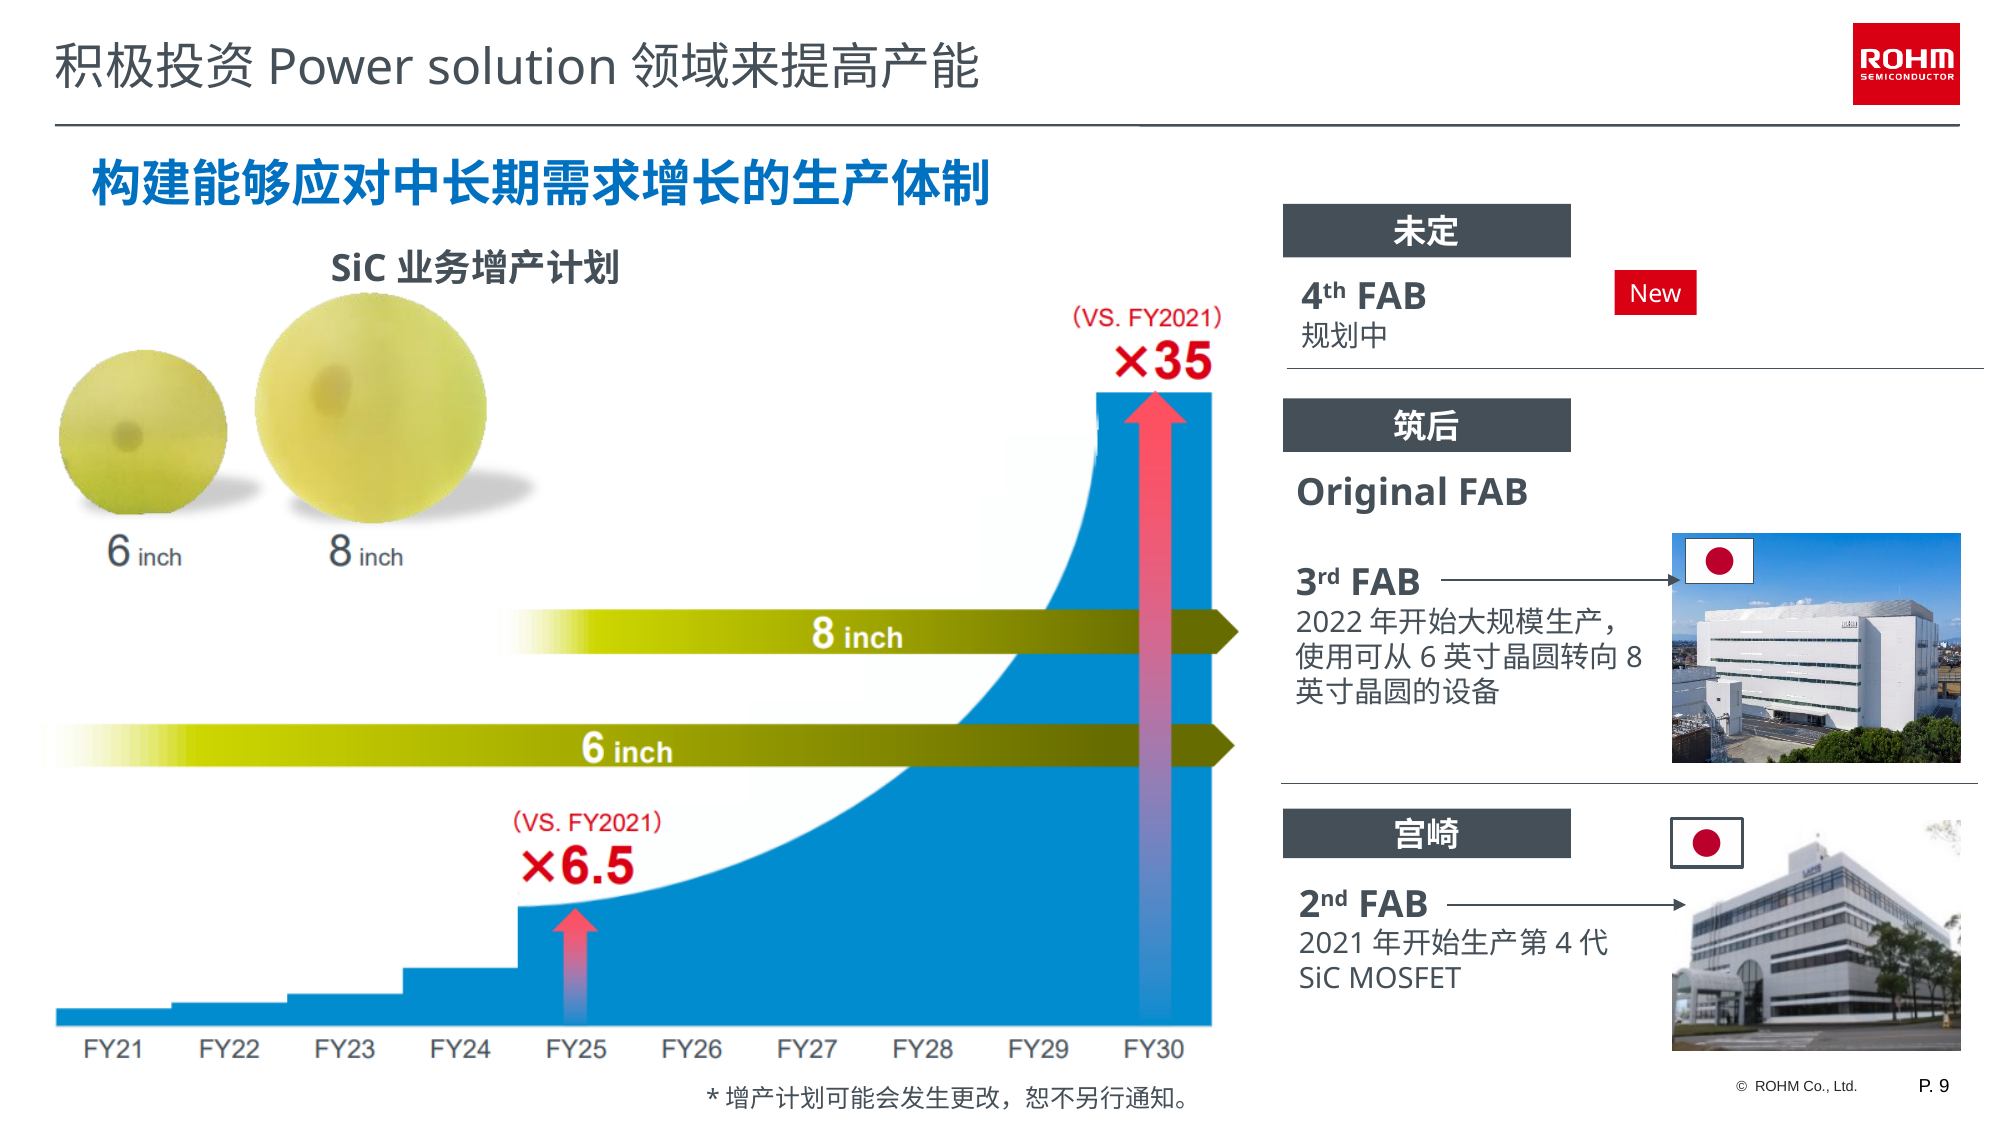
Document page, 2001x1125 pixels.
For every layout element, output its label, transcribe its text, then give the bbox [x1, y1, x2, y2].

text_box 未定 [1281, 202, 1573, 259]
text_box 筑后 [1281, 396, 1573, 454]
picture [1853, 23, 1960, 105]
text_box 宫崎 [1281, 807, 1573, 860]
text_box Original FAB 3rd FAB 2022年开始大规模生产，使用可从6英寸晶圆转向8英寸晶圆的设备 [1281, 460, 1664, 716]
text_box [1672, 820, 1961, 1051]
text_box 4th FAB 规划中 [1286, 264, 1670, 360]
picture [23, 284, 1241, 1074]
text_box 构建能够应对中长期需求增长的生产体制 [76, 144, 1938, 220]
text_box New [1670, 270, 1697, 315]
text_box *增产计划可能会发生更改，恕不另行通知。 [474, 1082, 1201, 1121]
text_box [1672, 533, 1961, 764]
text_box 2nd FAB 2021年开始生产第4代SiC MOSFET [1284, 872, 1654, 1002]
text_box SiC业务增产计划 [330, 235, 1057, 281]
title 积极投资Power solution领域来提高产能 [55, 15, 1827, 114]
